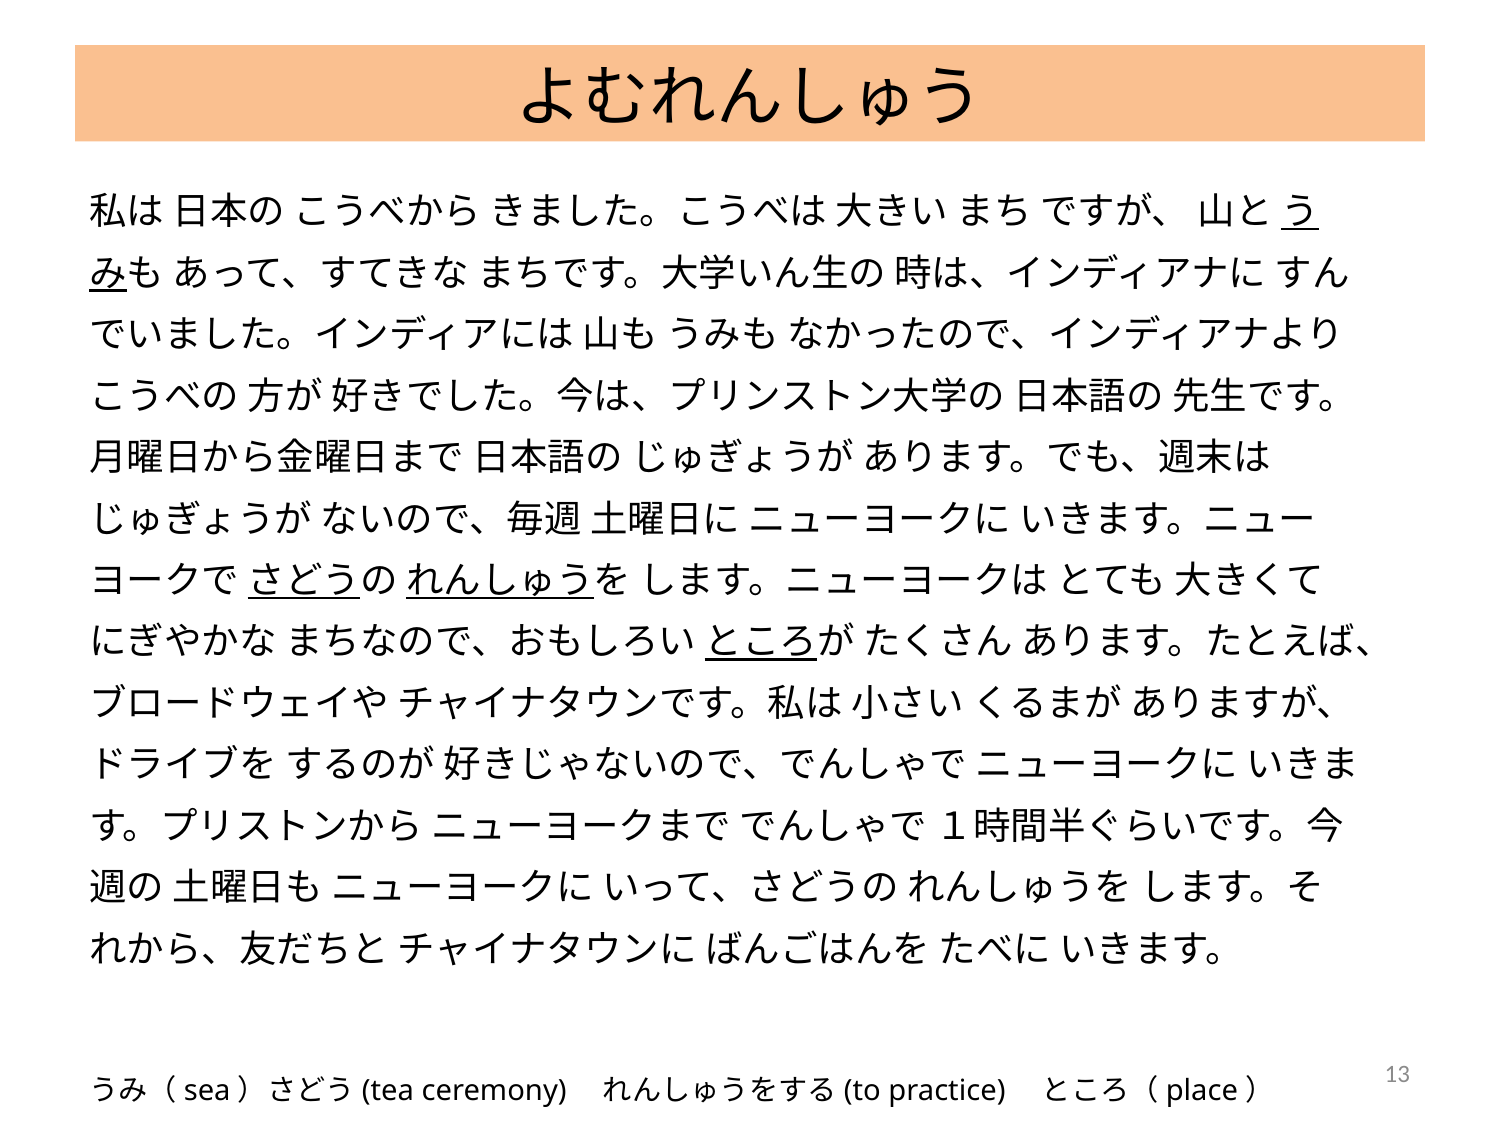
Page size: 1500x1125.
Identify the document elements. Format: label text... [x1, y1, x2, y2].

list 私は 日本の こうべから きました。こうべは 大きい まち ですが、 山と う みも あって、すてきな まちです。大学いん生の 時は、インディアナに すん でいました。インディアには 山も うみも なかったので、インディアナより こうべの 方が 好きでした。今は、プリンストン大学の 日本語の 先生です。 月曜日から金曜日まで 日本語の じゅぎょうが あります。でも、週末は じゅぎょうが ないので、毎週 土曜日に ニューヨークに いきます。ニュー ヨークで さどうの れんしゅうを します。ニューヨークは とても 大きくて にぎやかな まちなので、おもしろい ところが たくさん あります。たとえば、 ブロードウェイや チャイナタウンです。私は 小さい くるまが ありますが、 ドライブを するのが 好きじゃないので、でんしゃで ニューヨークに いきま す。プリストンから ニューヨークまで でんしゃで １時間半ぐらいです。今 週の 土曜日も ニューヨークに いって、さどうの れんしゅうを します。そ れから、友だちと チャイナタウンに ばんごはんを たべに いきます。 うみ（sea）さどう(tea ceremony) れんしゅうをする(to practice) ところ（place） [74, 170, 1400, 1125]
slide_number 13 [1400, 1042, 1425, 1103]
title よむれんしゅう [75, 45, 1425, 142]
